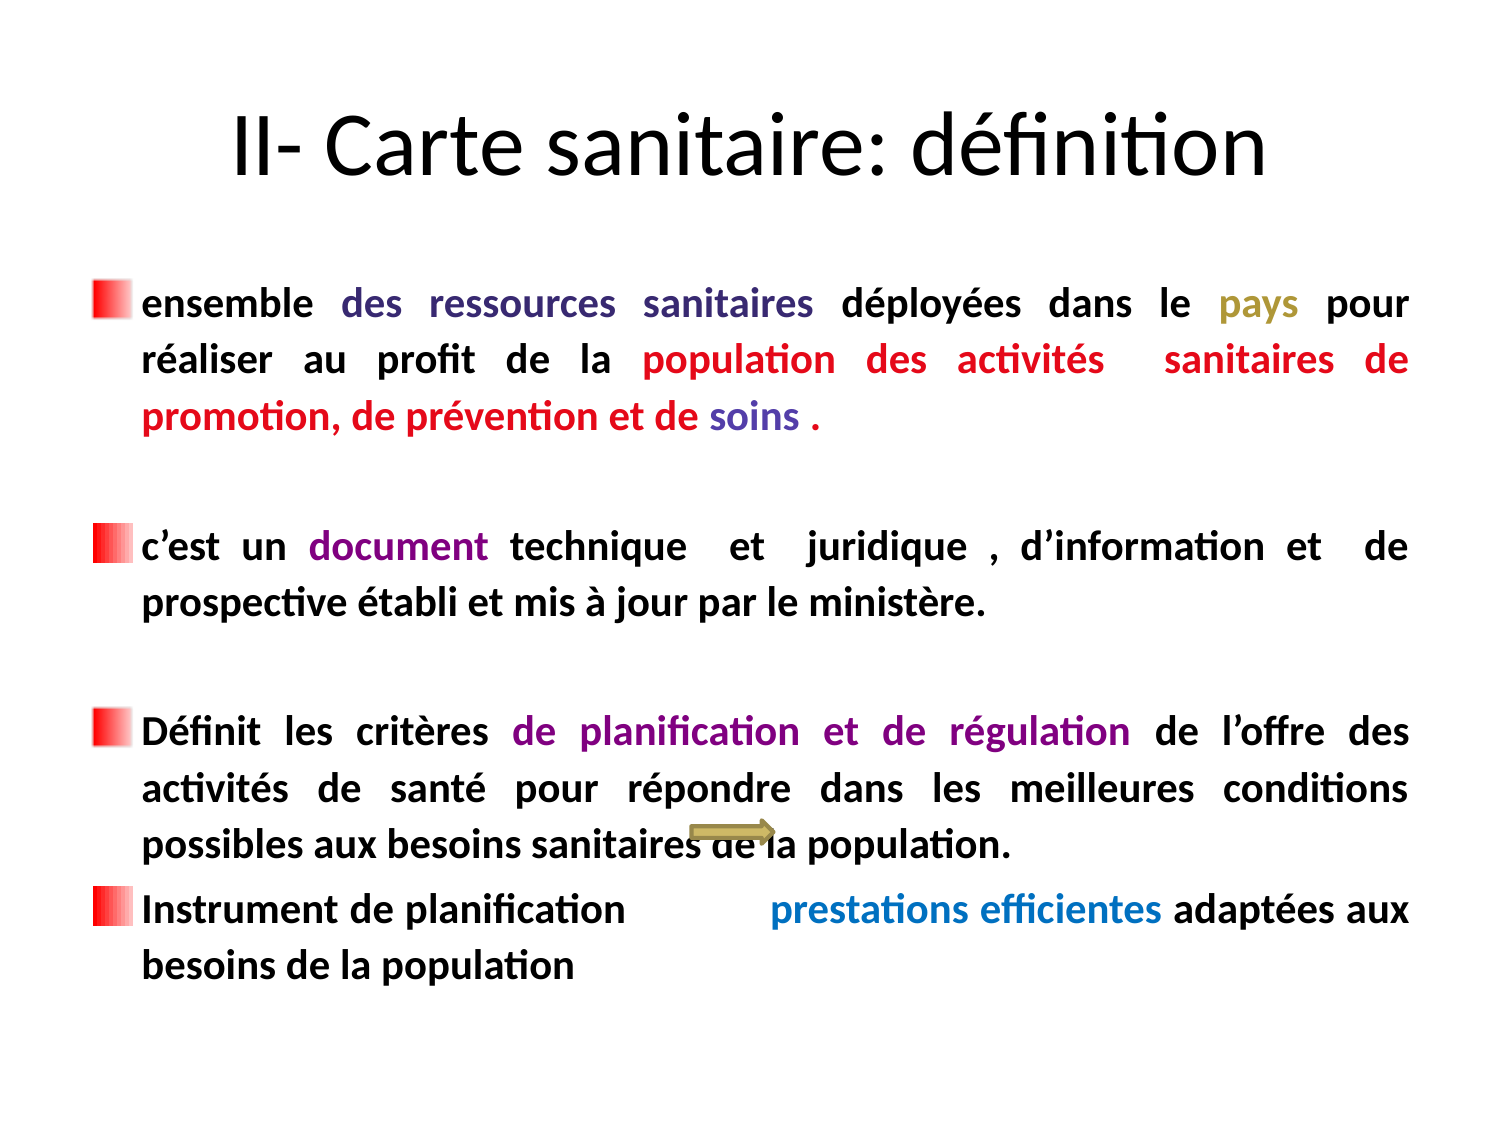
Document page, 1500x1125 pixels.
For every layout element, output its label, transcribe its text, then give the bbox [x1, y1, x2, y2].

picture [90, 882, 137, 930]
picture [90, 277, 137, 324]
title II- Carte sanitaire: définition [75, 45, 1425, 233]
text_box [689, 818, 776, 846]
picture [90, 705, 137, 752]
list ensemble des ressources sanitaires déployées dans le pays pour réaliser au profit de la population des activités sanitaires de promotion, de prévention et de soins . c’est un document technique et juridique , d’information et de prospective établi et mis à jour par le ministère. Définit les critères de planification et de régulation de l’offre des activités de santé pour répondre dans les meilleures conditions possibles aux besoins sanitaires de la population. Instrument de planification prestations efficientes adaptées aux besoins de la population [75, 262, 1425, 1005]
picture [90, 519, 137, 567]
